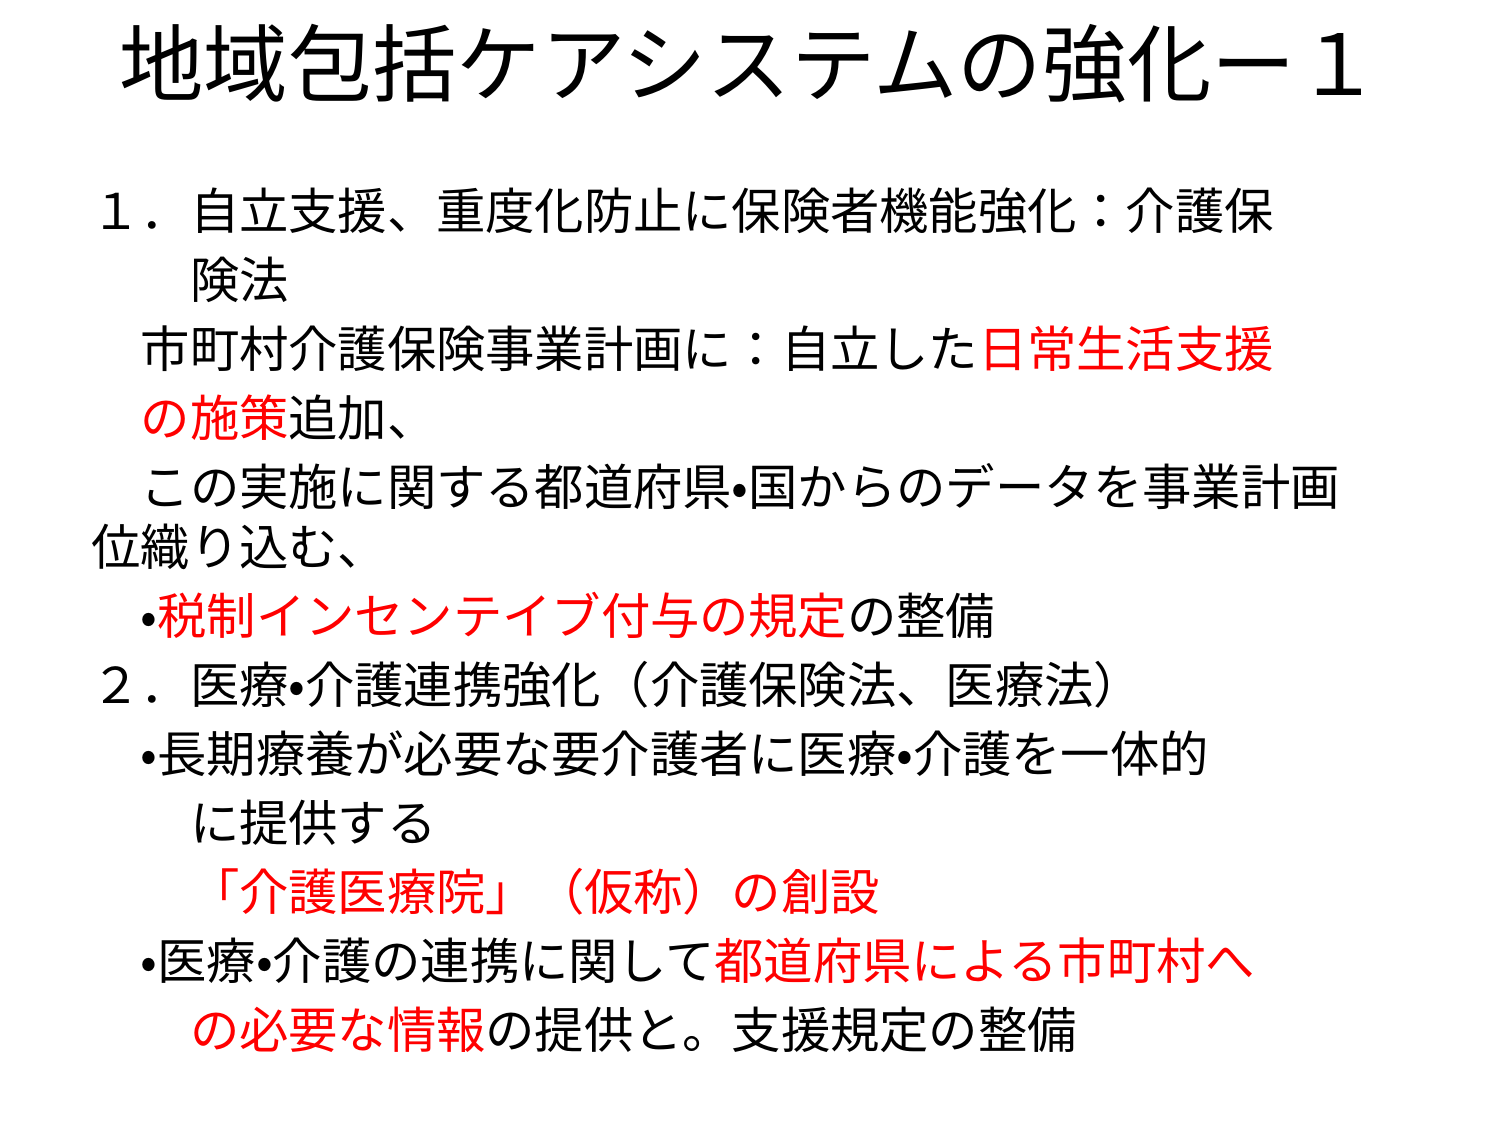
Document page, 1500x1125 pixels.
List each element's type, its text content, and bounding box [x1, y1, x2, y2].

title 地域包括ケアシステムの強化ー１ [103, 0, 1397, 123]
list １．自立支援、重度化防止に保険者機能強化：介護保 険法 市町村介護保険事業計画に：自立した日常生活支援 の施策追加、 この実施に関する都道府県・国からのデータを事業計画位織り込む、 ・税制インセンテイブ付与の規定の整備 ２．医療・介護連携強化（介護保険法、医療法） ・長期療養が必要な要介護者に医療・介護を一体的 に提供する 「介護医療院」（仮称）の創設 ・医療・介護の連携に関して都道府県による市町村へ の必要な情報の提供と。支援規定の整備 [76, 172, 1397, 1083]
